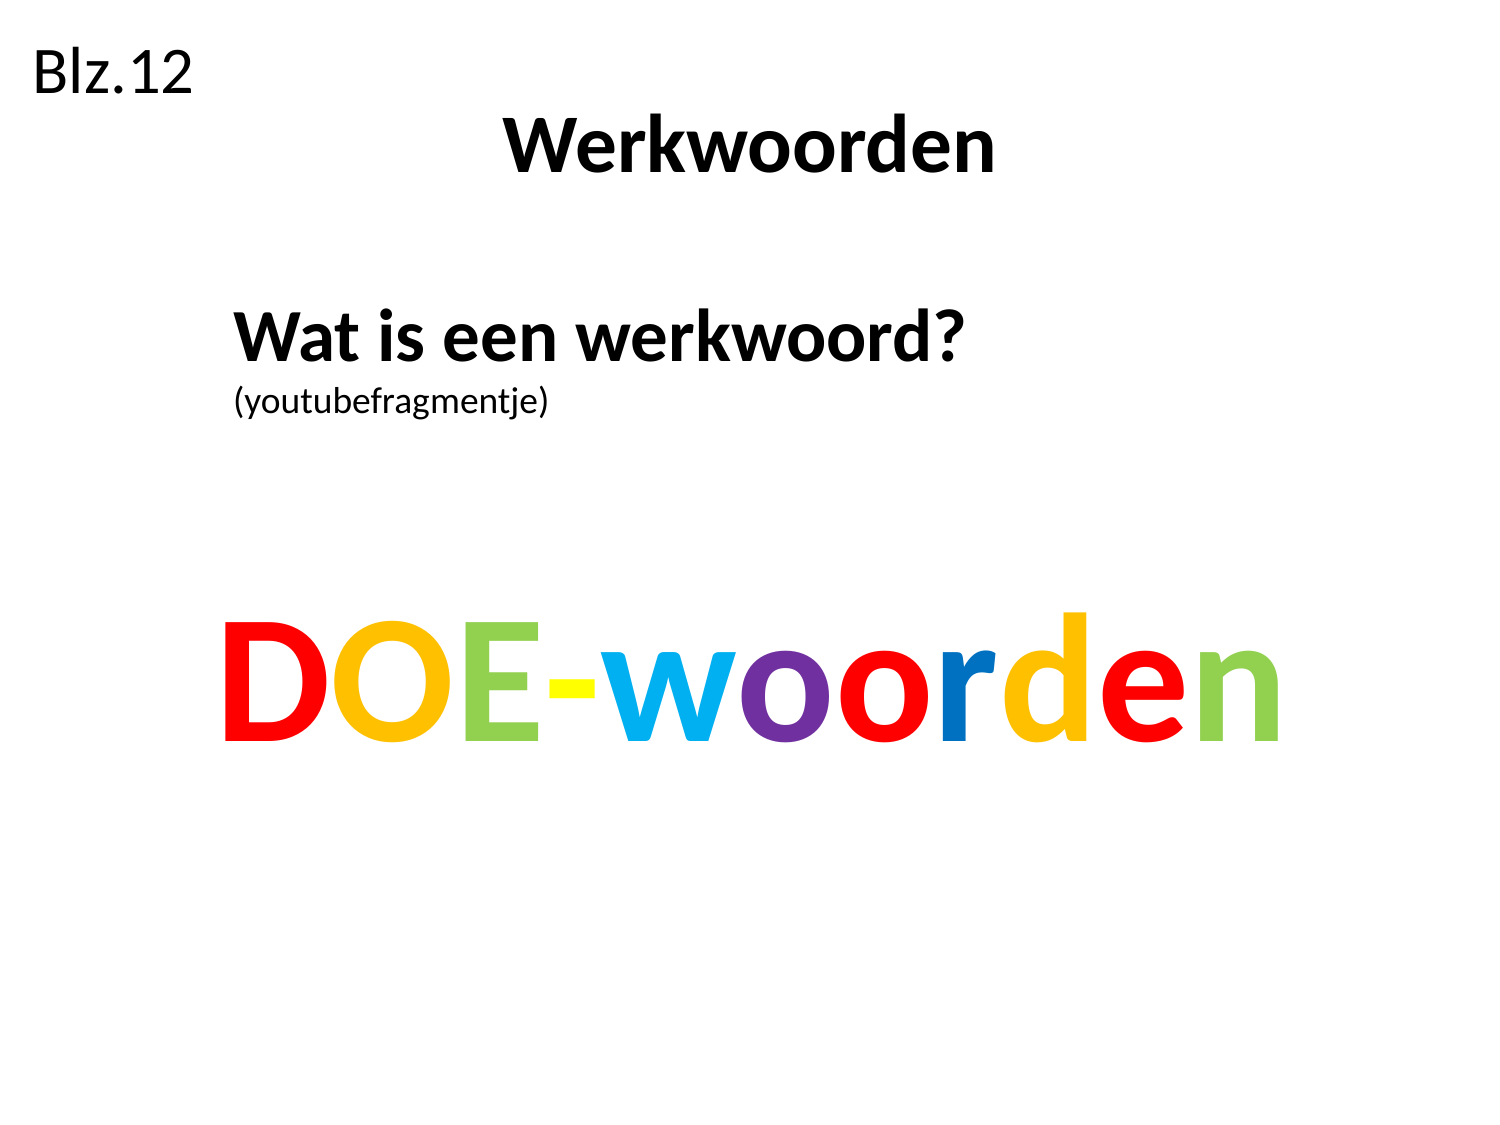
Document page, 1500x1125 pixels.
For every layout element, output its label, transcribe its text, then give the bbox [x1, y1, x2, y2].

title Werkwoorden [75, 45, 1425, 233]
text_box DOE-woorden [76, 574, 1427, 762]
text_box Blz.12 [17, 19, 313, 110]
text_box Wat is een werkwoord? (youtubefragmentje) [218, 278, 1211, 429]
